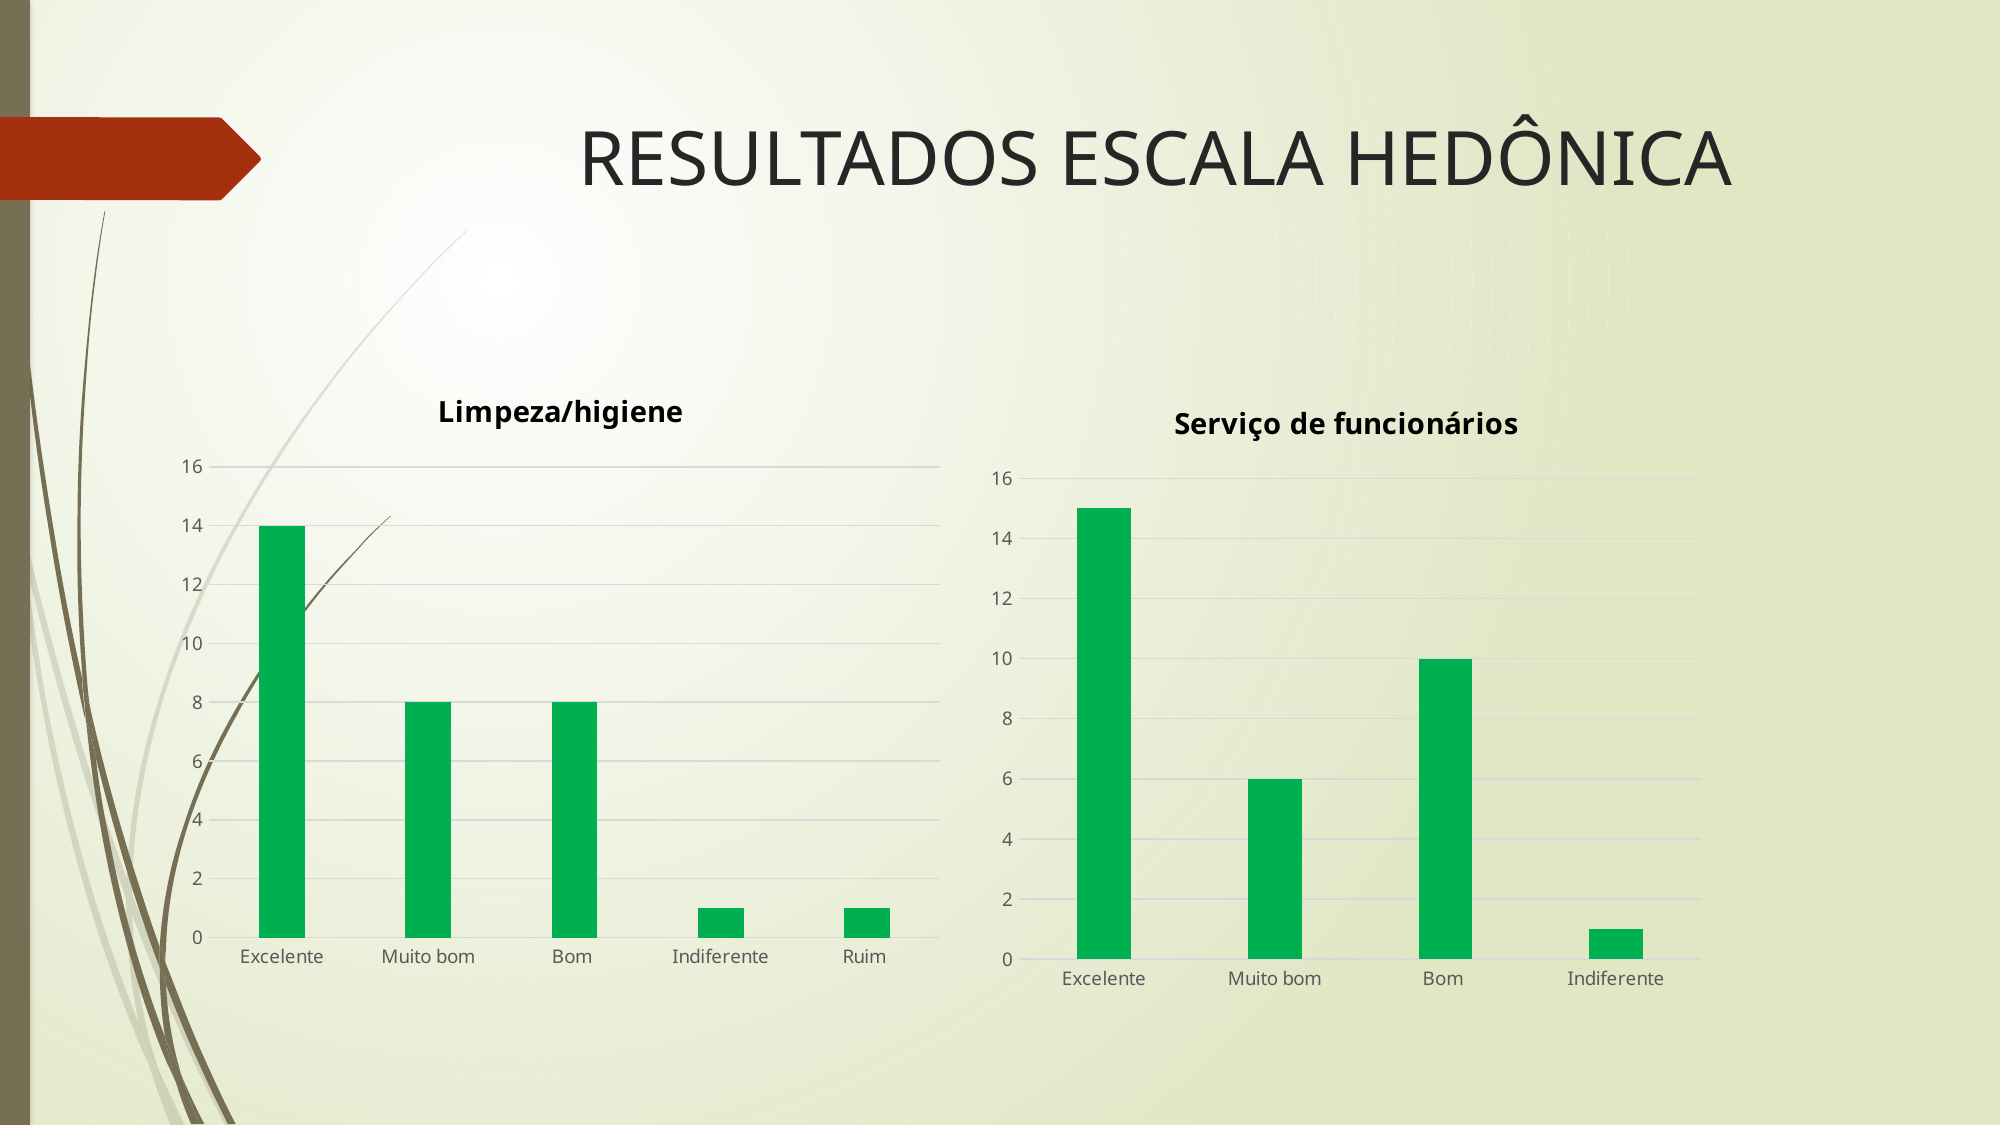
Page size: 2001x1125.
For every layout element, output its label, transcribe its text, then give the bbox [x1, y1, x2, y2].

chart [165, 362, 957, 983]
chart [975, 373, 1717, 1005]
title RESULTADOS ESCALA HEDÔNICA [425, 102, 1888, 313]
